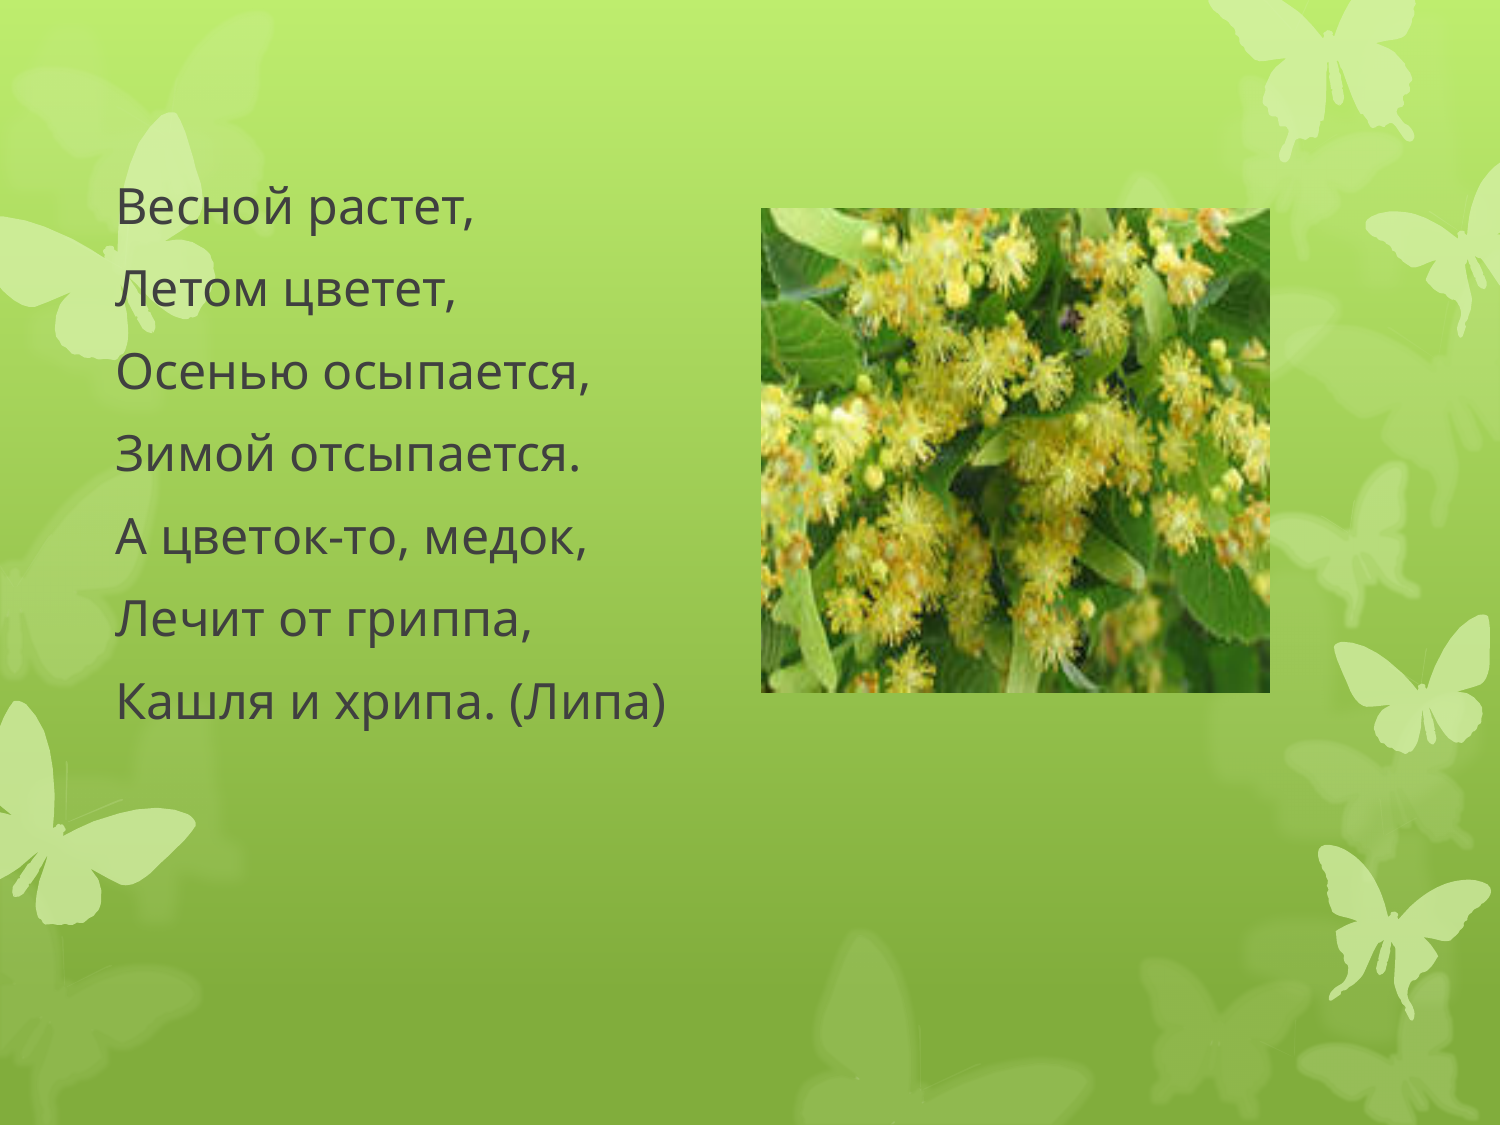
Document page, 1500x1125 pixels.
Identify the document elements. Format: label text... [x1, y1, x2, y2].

picture [761, 207, 1271, 693]
list Весной растет, Летом цветет, Осенью осыпается, Зимой отсыпается. А цветок-то, медок, Лечит от гриппа, Кашля и хрипа. (Липа) [100, 137, 1424, 962]
